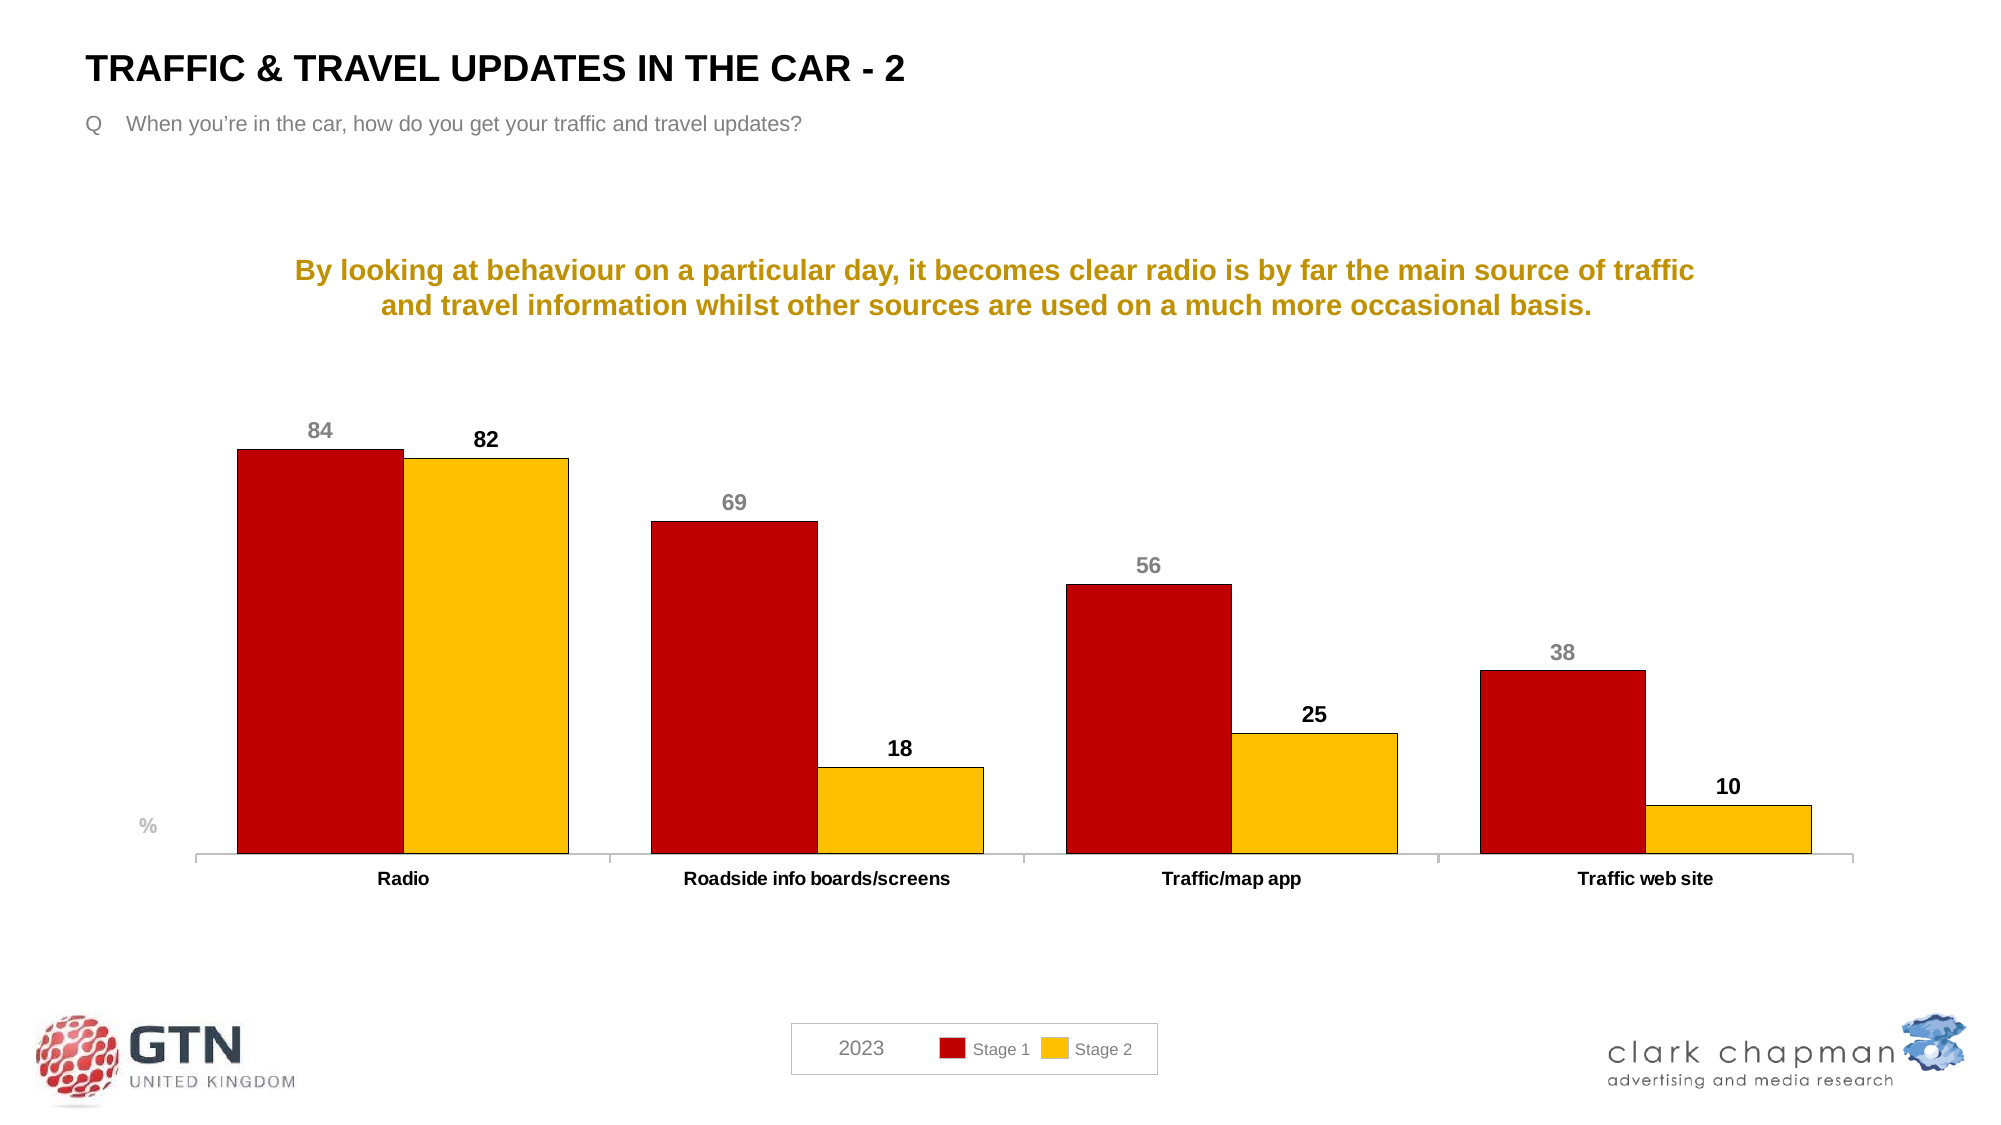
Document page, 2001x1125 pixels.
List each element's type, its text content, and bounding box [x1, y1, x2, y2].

chart [120, 307, 1854, 994]
text_box Q When you’re in the car, how do you get your traffic and travel updates? [70, 101, 2000, 144]
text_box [35, 1008, 1969, 1114]
text_box By looking at behaviour on a particular day, it becomes clear radio is by far the main source of traffic and travel information whilst other sources are used on a much more occasional basis. [0, 243, 2000, 364]
text_box TRAFFIC & TRAVEL UPDATES IN THE CAR - 2 [70, 36, 1500, 97]
